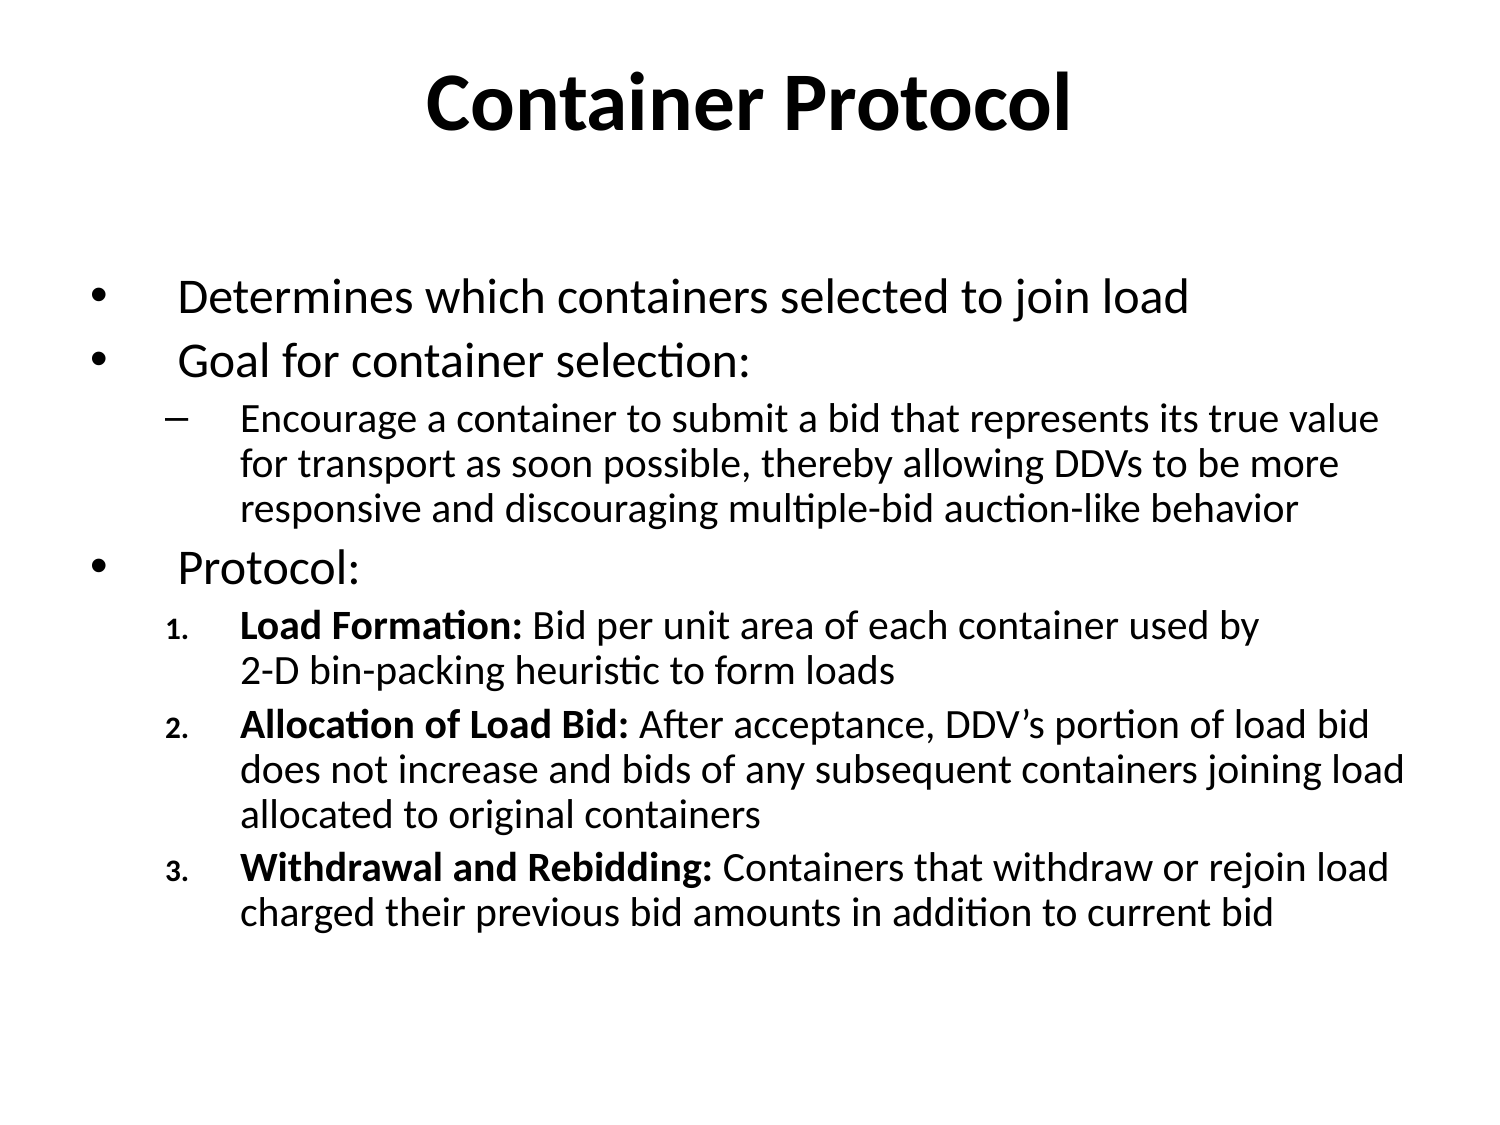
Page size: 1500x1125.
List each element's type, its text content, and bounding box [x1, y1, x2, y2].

list Determines which containers selected to join load Goal for container selection: Encourage a container to submit a bid that represents its true value for transport as soon possible, thereby allowing DDVs to be more responsive and discouraging multiple-bid auction-like behavior Protocol: Load Formation: Bid per unit area of each container used by 2-D bin-packing heuristic to form loads Allocation of Load Bid: After acceptance, DDV’s portion of load bid does not increase and bids of any subsequent containers joining load allocated to original containers Withdrawal and Rebidding: Containers that withdraw or rejoin load charged their previous bid amounts in addition to current bid [75, 262, 1425, 1005]
title Container Protocol [75, 45, 1425, 150]
